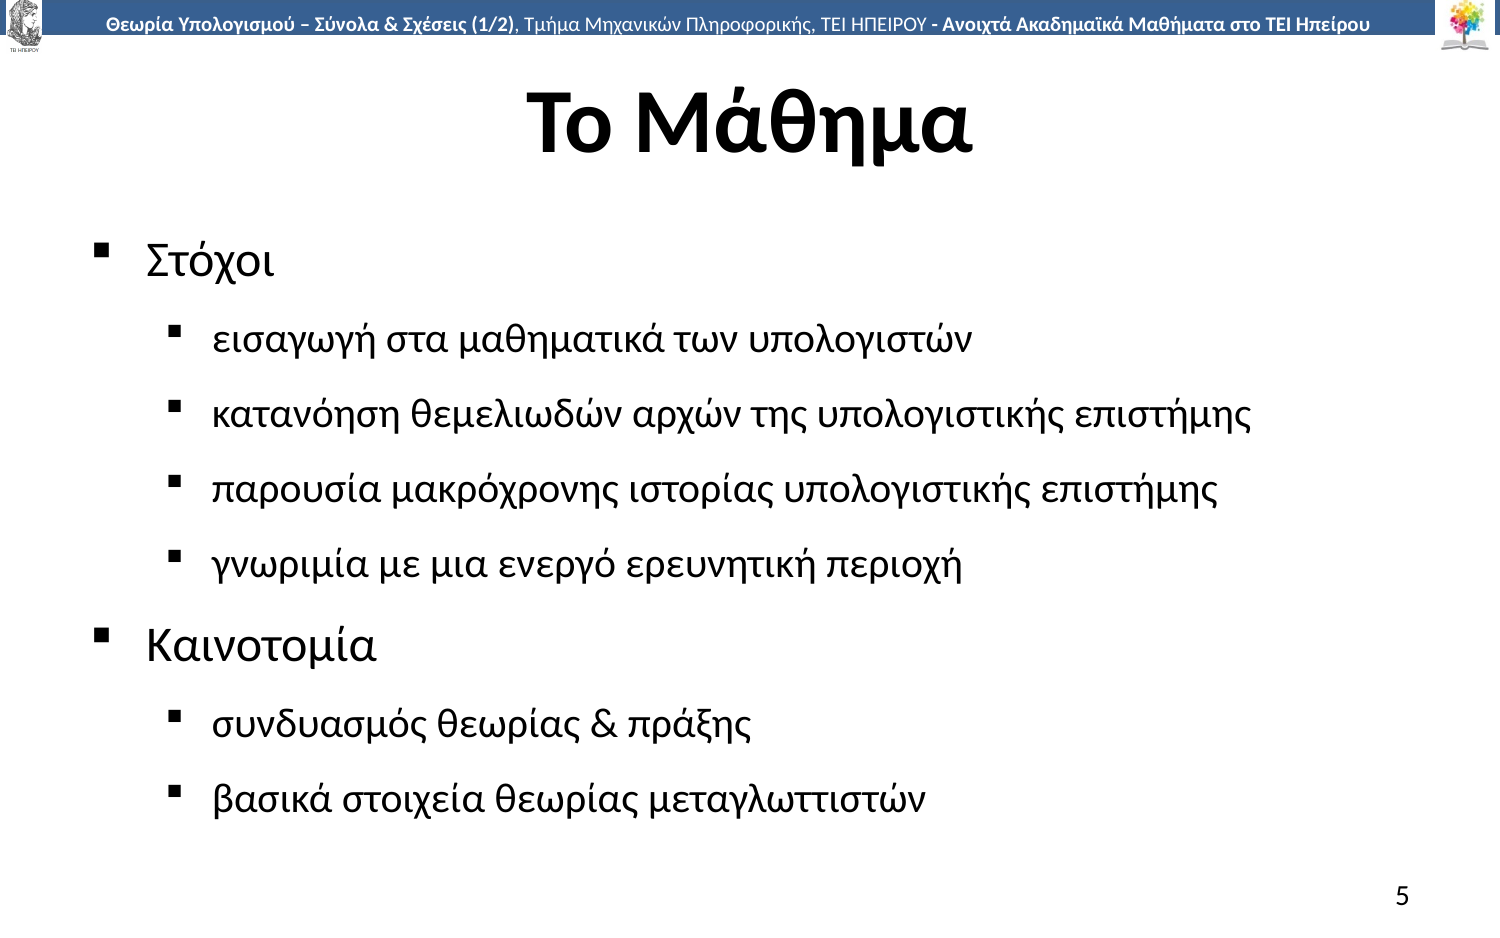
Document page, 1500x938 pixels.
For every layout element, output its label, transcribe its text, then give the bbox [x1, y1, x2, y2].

title Το Μάθημα [75, 37, 1425, 194]
list Στόχοι εισαγωγή στα μαθηματικά των υπολογιστών κατανόηση θεμελιωδών αρχών της υπολογιστικής επιστήμης παρουσία μακρόχρονης ιστορίας υπολογιστικής επιστήμης γνωριμία με μια ενεργό ερευνητική περιοχή Καινοτομία συνδυασμός θεωρίας & πράξης βασικά στοιχεία θεωρίας μεταγλωττιστών [75, 218, 1425, 838]
picture [6, 0, 42, 54]
slide_number 5 [1074, 868, 1425, 919]
picture [1435, 0, 1495, 52]
